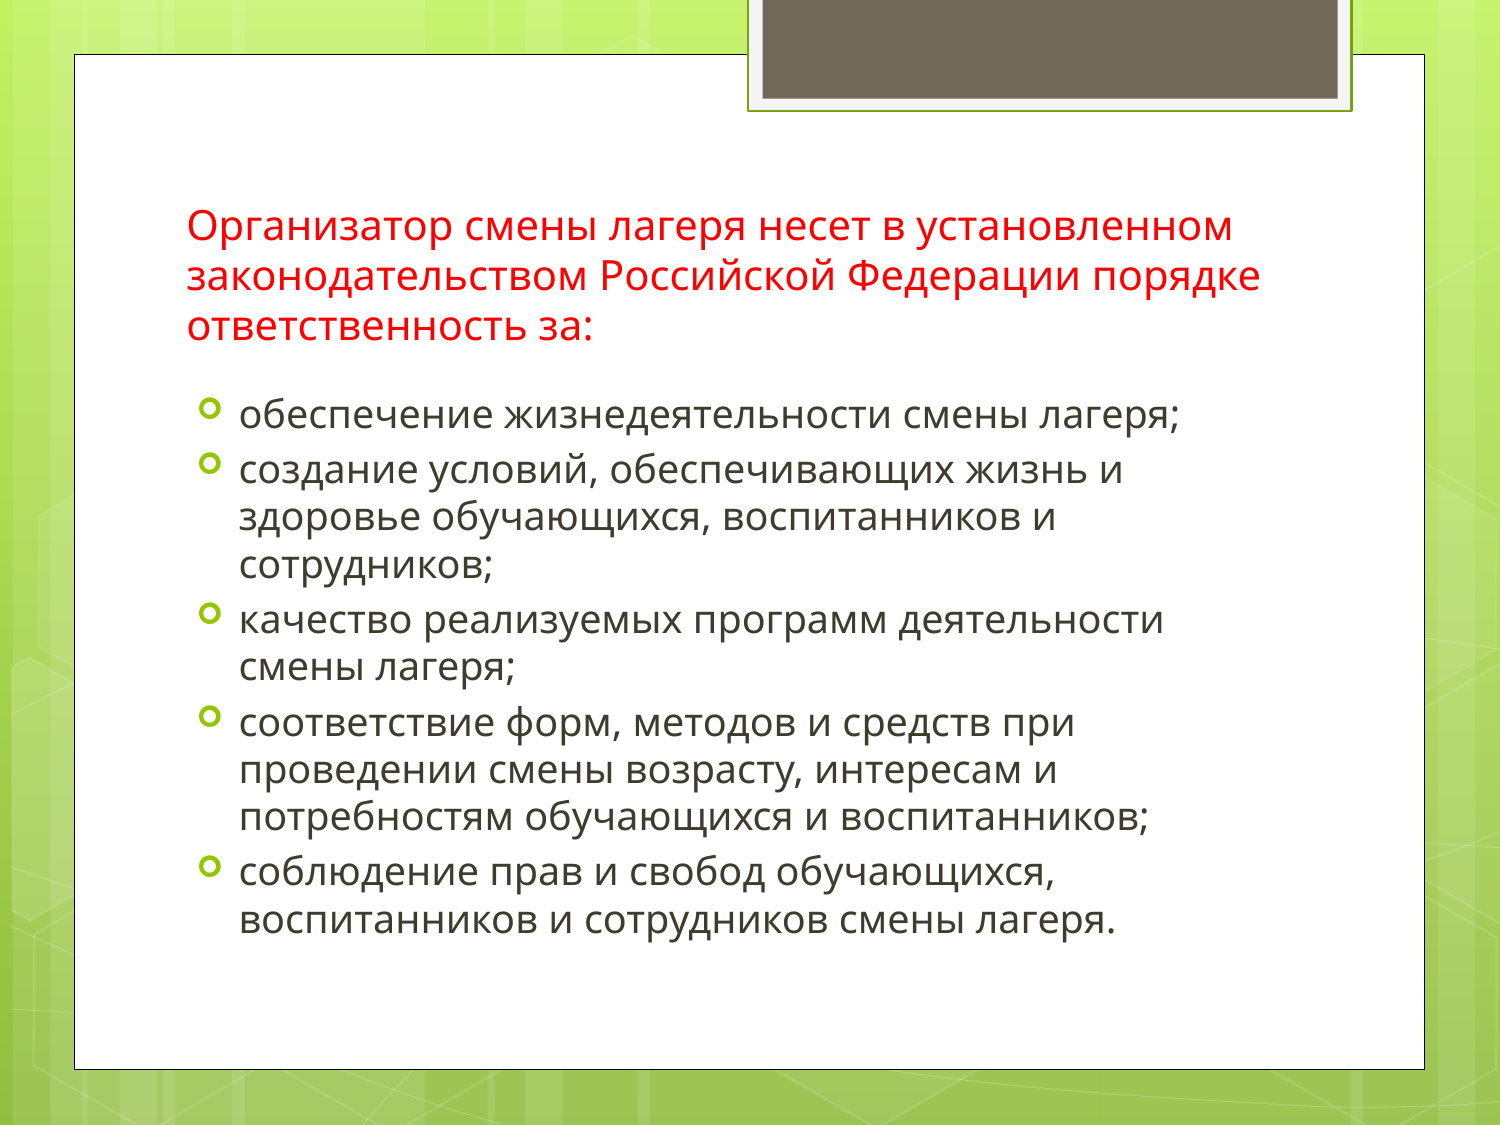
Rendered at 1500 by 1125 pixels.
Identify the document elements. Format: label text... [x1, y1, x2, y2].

title Организатор смены лагеря несет в установленном законодательством Российской Федерации порядке ответственность за: [171, 168, 1324, 357]
list обеспечение жизнедеятельности смены лагеря; создание условий, обеспечивающих жизнь и здоровье обучающихся, воспитанников и сотрудников; качество реализуемых программ деятельности смены лагеря; соответствие форм, методов и средств при проведении смены возрасту, интересам и потребностям обучающихся и воспитанников; соблюдение прав и свобод обучающихся, воспитанников и сотрудников смены лагеря. [171, 381, 1283, 957]
